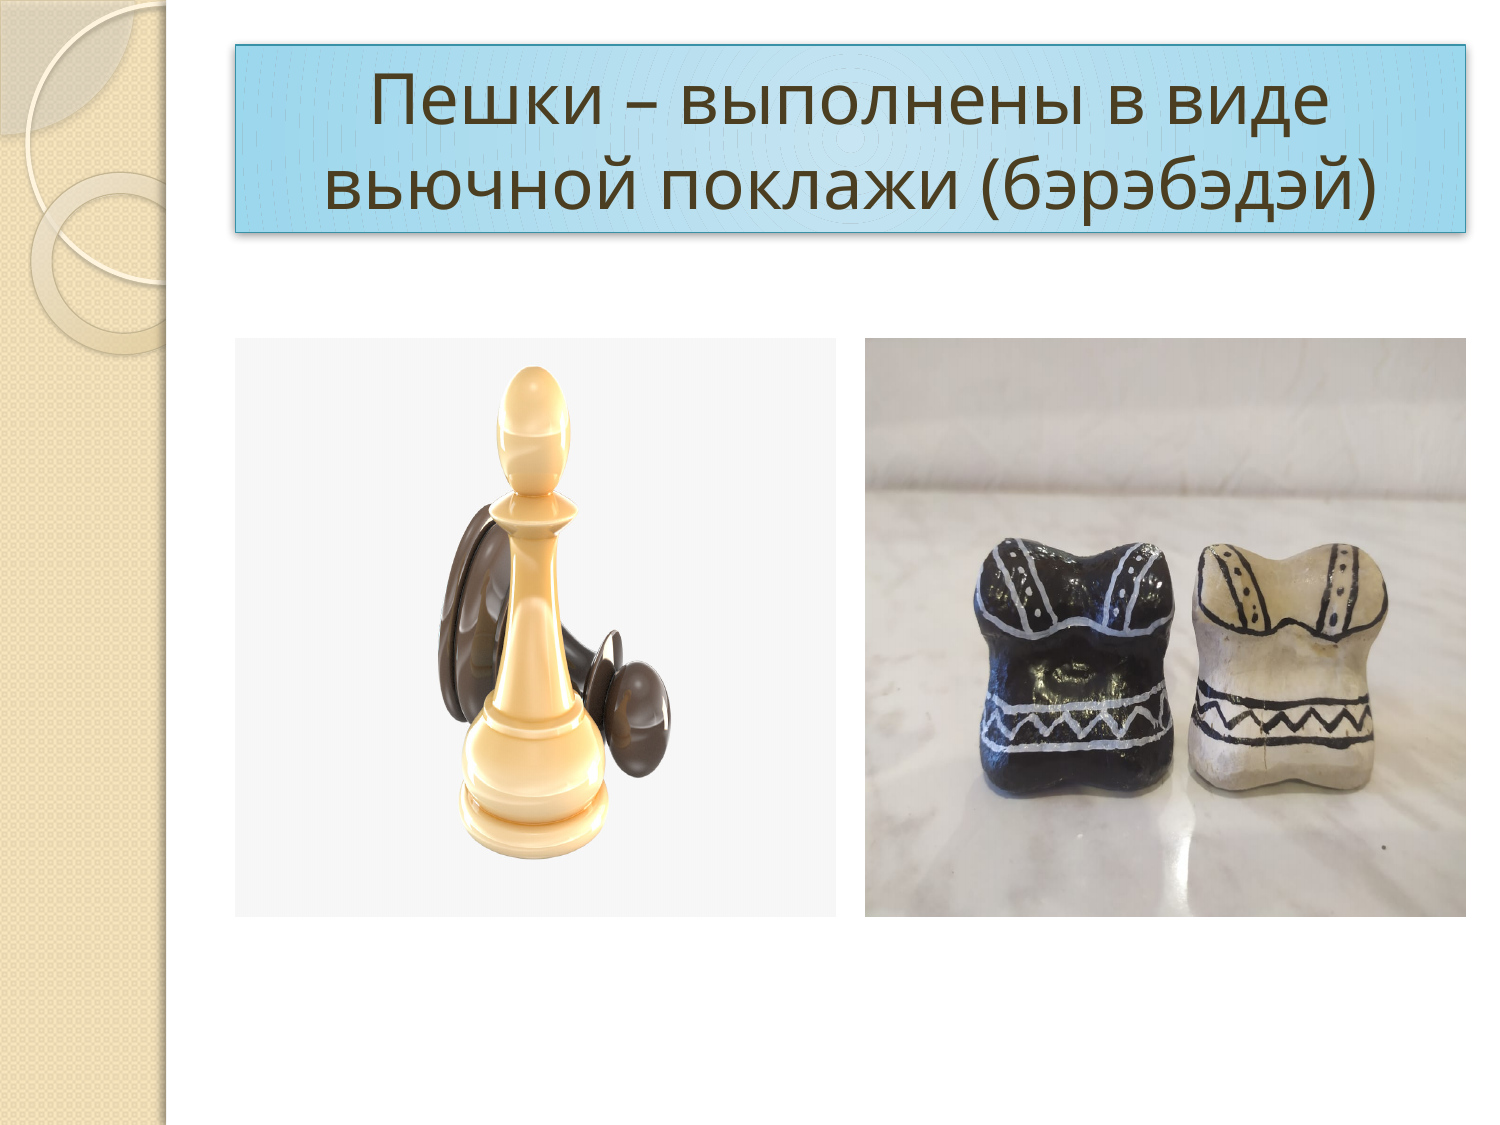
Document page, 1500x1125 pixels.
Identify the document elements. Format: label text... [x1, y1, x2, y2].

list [235, 337, 836, 918]
title Пешки – выполнены в виде вьючной поклажи (бэрэбэдэй) [235, 44, 1466, 233]
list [865, 337, 1466, 918]
